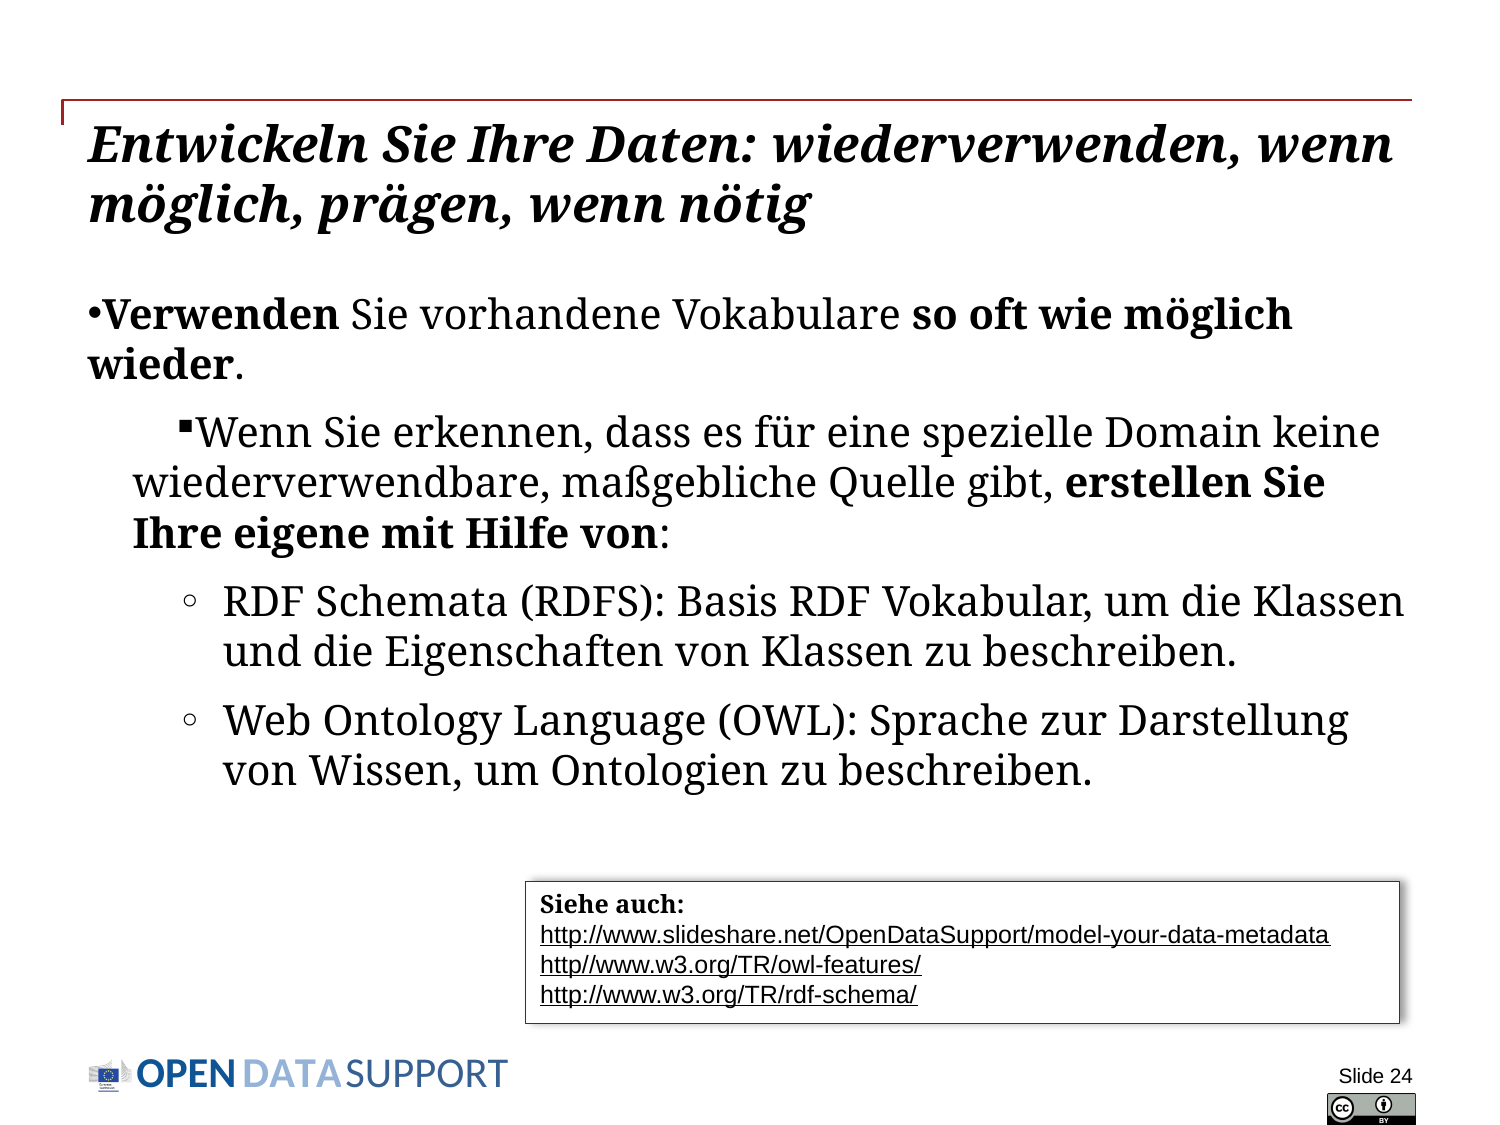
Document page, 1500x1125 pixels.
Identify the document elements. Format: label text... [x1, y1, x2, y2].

list Verwenden Sie vorhandene Vokabulare so oft wie möglich wieder. Wenn Sie erkennen, dass es für eine spezielle Domain keine wiederverwendbare, maßgebliche Quelle gibt, erstellen Sie Ihre eigene mit Hilfe von: RDF Schemata (RDFS): Basis RDF Vokabular, um die Klassen und die Eigenschaften von Klassen zu beschreiben. Web Ontology Language (OWL): Sprache zur Darstellung von Wissen, um Ontologien zu beschreiben. [87, 287, 1413, 1013]
title Entwickeln Sie Ihre Daten: wiederverwenden, wenn möglich, prägen, wenn nötig [88, 112, 1447, 263]
slide_number Slide 24 [1162, 1062, 1413, 1088]
text_box Siehe auch: http://www.slideshare.net/OpenDataSupport/model-your-data-metadata http//www.w3.org/TR/owl-features/ http://www.w3.org/TR/rdf-schema/ [523, 879, 1402, 1025]
picture [1327, 1093, 1416, 1125]
